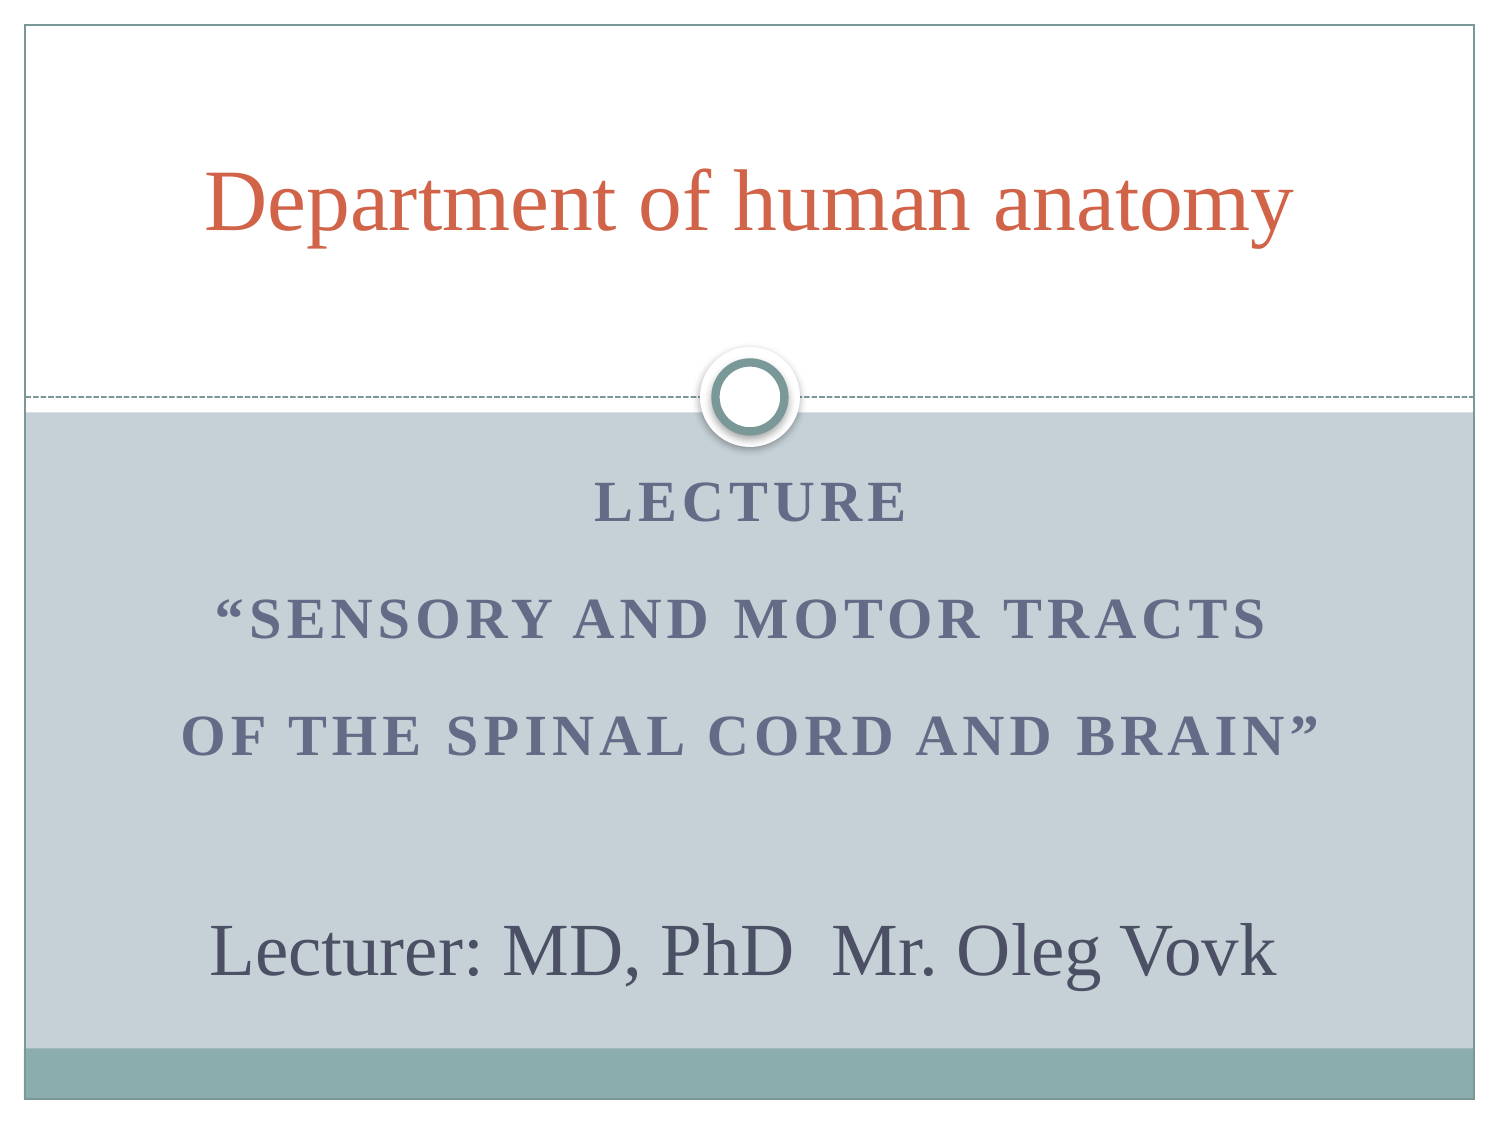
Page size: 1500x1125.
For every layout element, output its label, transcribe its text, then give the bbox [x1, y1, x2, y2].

text_box Lecturer: MD, PhD Mr. Oleg Vovk [194, 893, 1412, 1088]
title Department of human anatomy [112, 62, 1388, 256]
subtitle Lecture “Sensory and motor tracts of the spinal cord and brain” [41, 456, 1460, 826]
